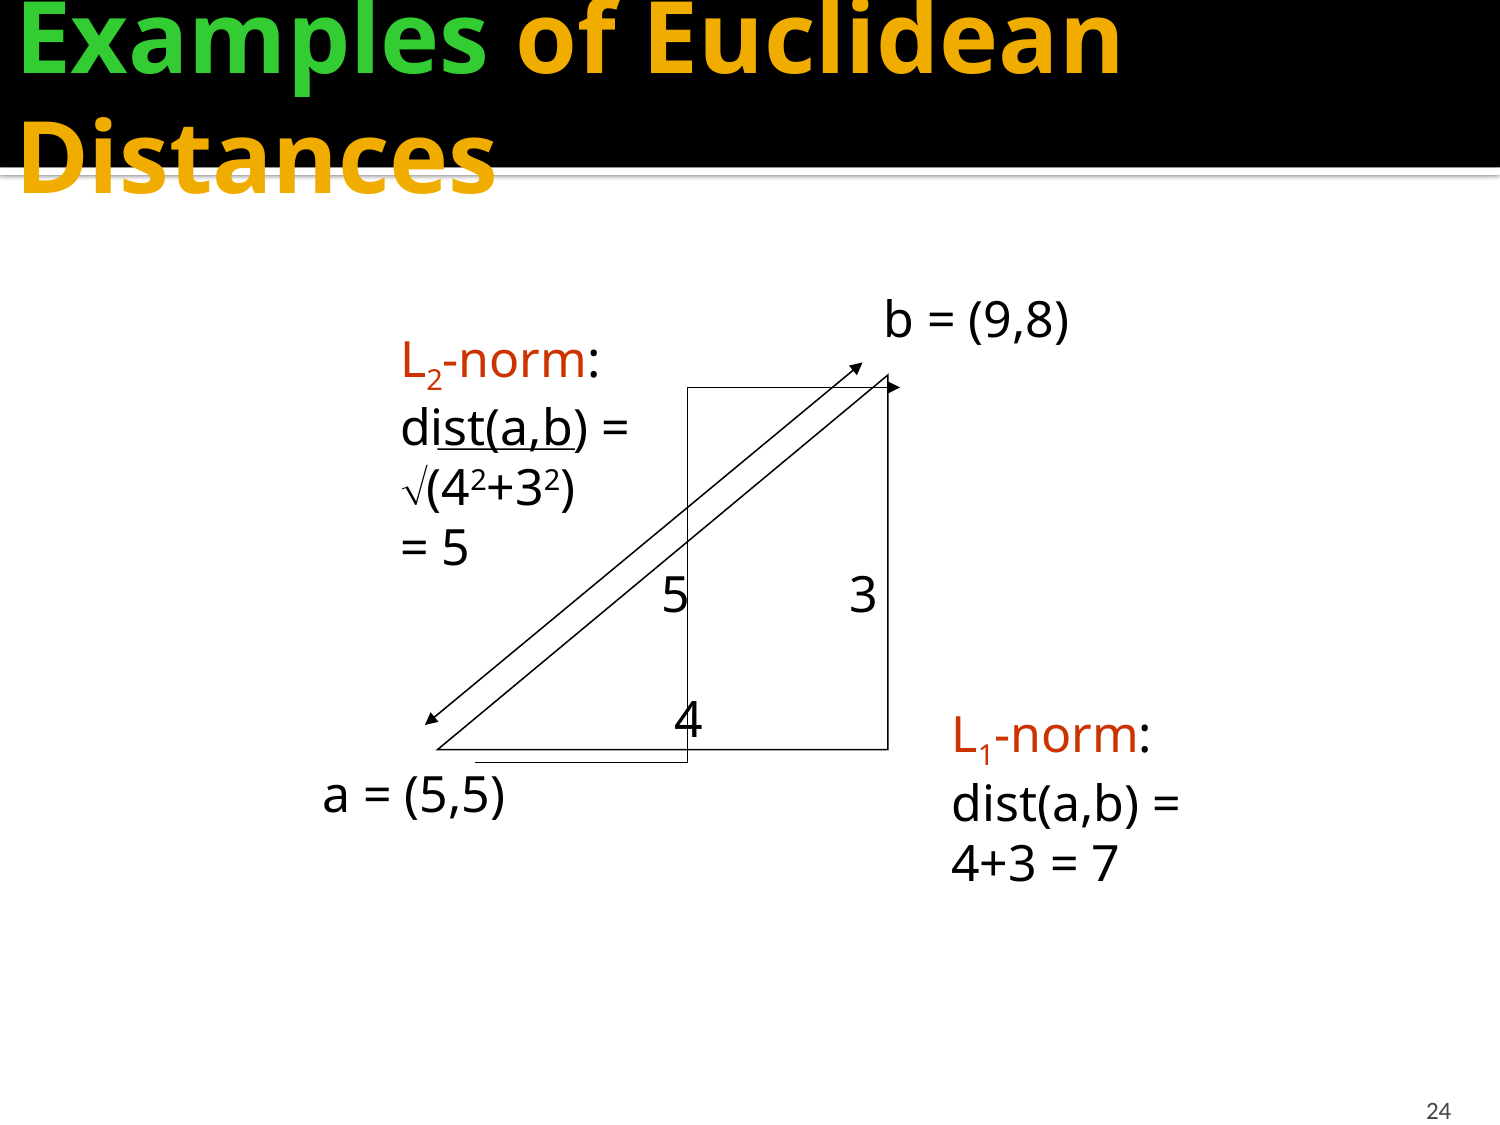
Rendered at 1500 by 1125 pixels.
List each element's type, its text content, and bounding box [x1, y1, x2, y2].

title Examples of Euclidean Distances [0, 0, 1500, 188]
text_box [474, 387, 900, 763]
slide_number 24 [1345, 1080, 1467, 1125]
text_box [835, 362, 863, 385]
text_box a = (5,5) [307, 755, 520, 831]
text_box [875, 374, 888, 385]
text_box L1-norm: dist(a,b) = 4+3 = 7 [936, 695, 1196, 899]
text_box b = (9,8) [869, 280, 1085, 356]
text_box [437, 723, 469, 750]
text_box L2-norm: dist(a,b) = (42+32) = 5 [385, 320, 645, 584]
text_box [424, 688, 469, 725]
